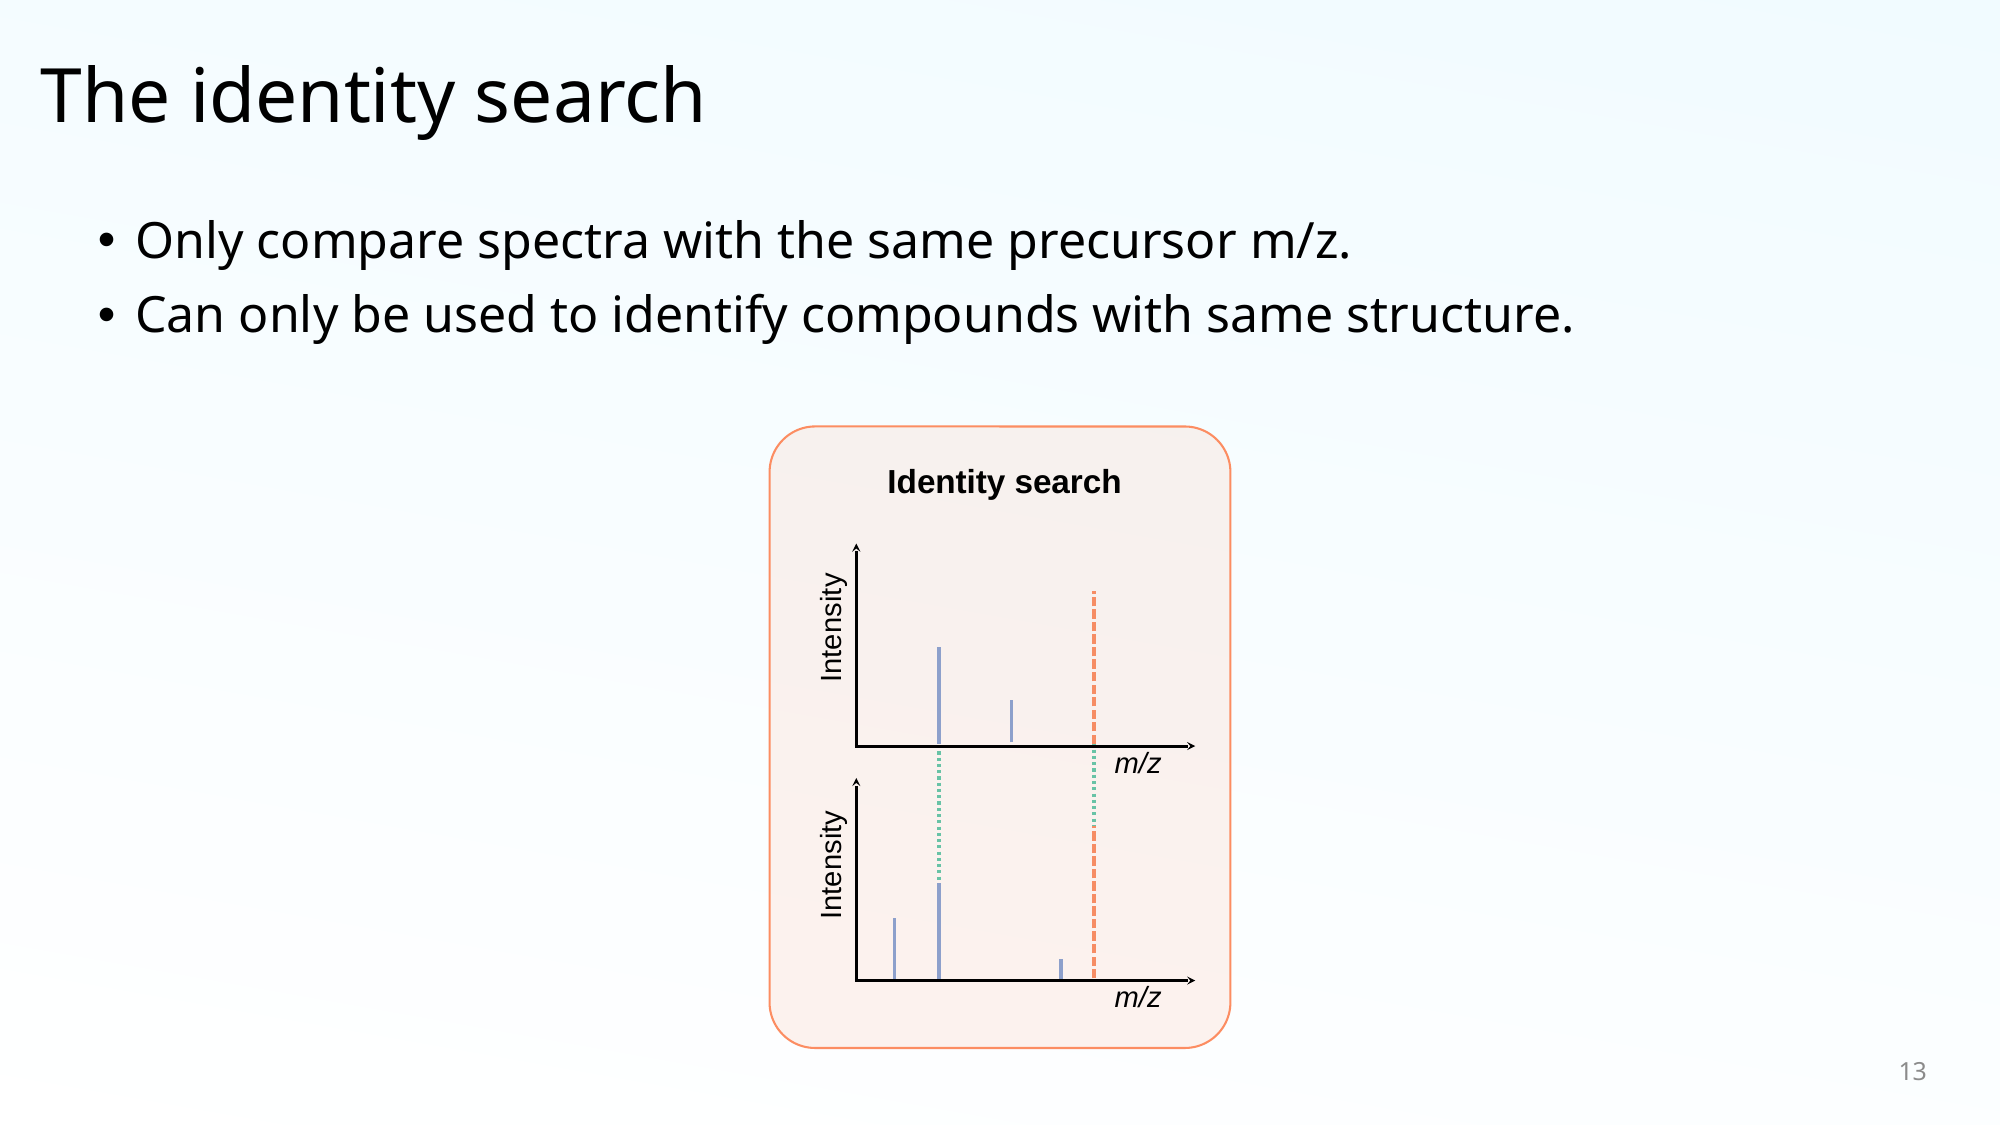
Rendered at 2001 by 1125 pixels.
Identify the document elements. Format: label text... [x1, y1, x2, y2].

slide_number 13 [1866, 1042, 1942, 1103]
list Only compare spectra with the same precursor m/z. Can only be used to identify compounds with same structure. [82, 207, 1942, 1014]
title The identity search [25, 39, 1986, 158]
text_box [769, 426, 1231, 1048]
